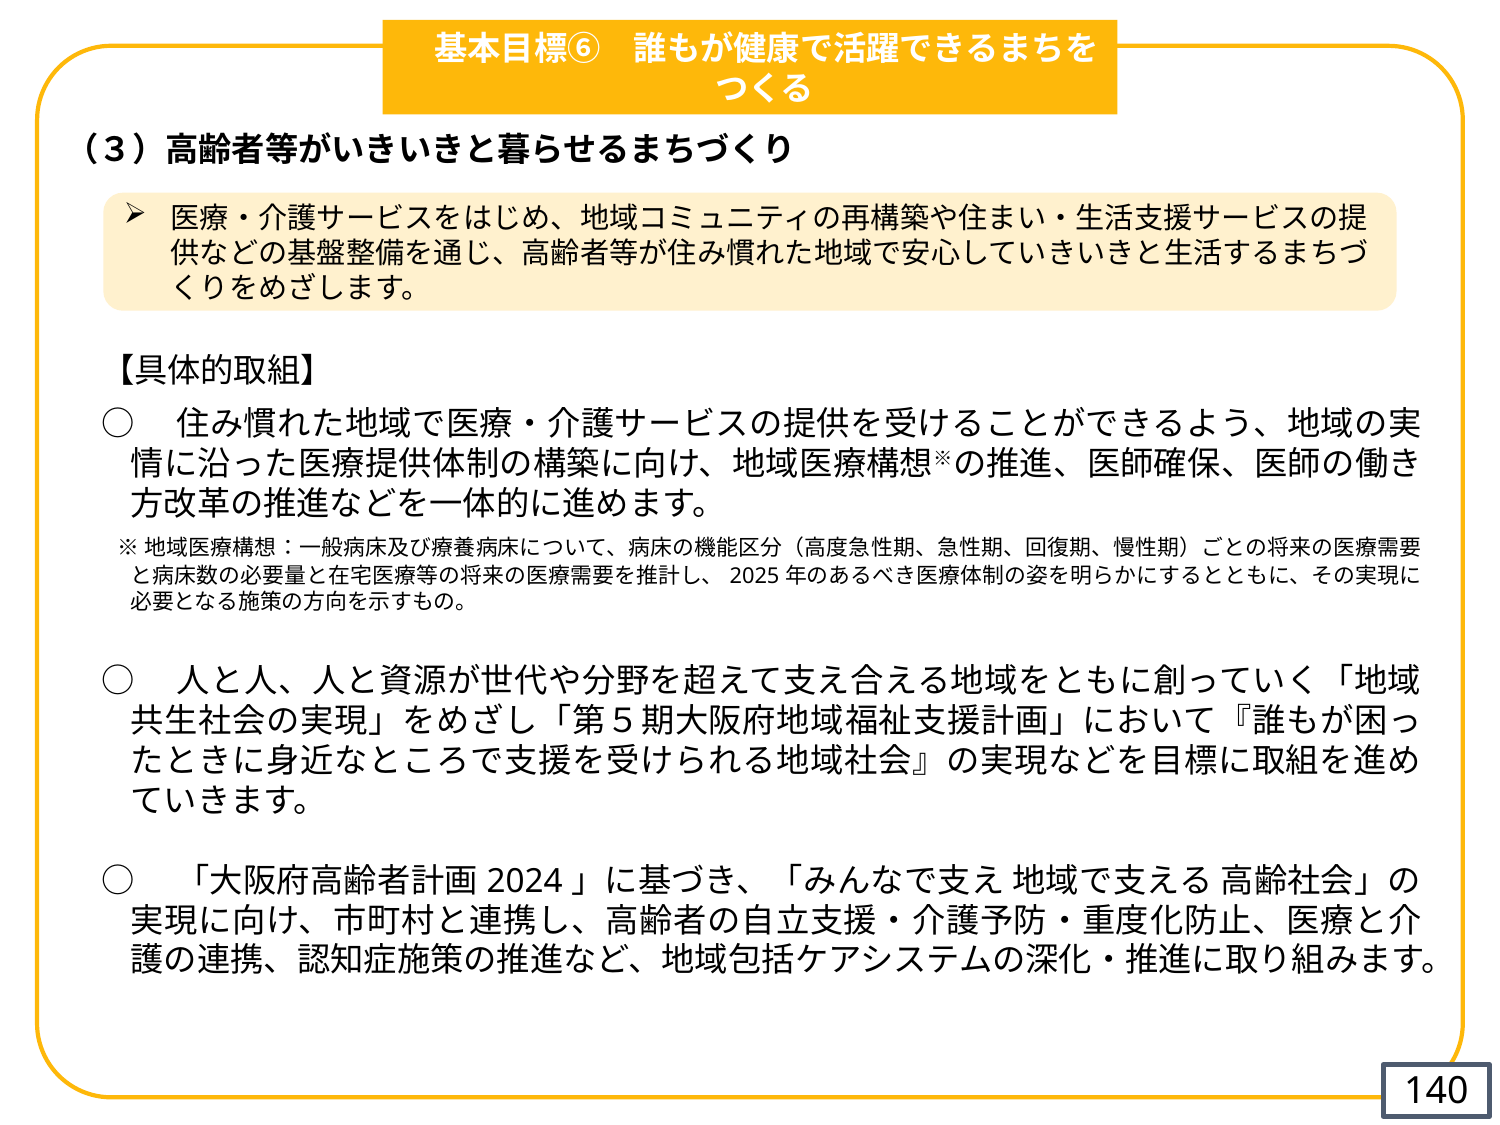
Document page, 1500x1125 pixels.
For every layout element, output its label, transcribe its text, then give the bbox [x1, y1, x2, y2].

text_box 139 [1381, 1062, 1492, 1119]
text_box 【具体的取組】 ○ 住み慣れた地域で医療・介護サービスの提供を受けることができるよう、地域の実情に沿った医療提供体制の構築に向け、地域医療構想※の推進、医師確保、医師の働き方改革の推進などを一体的に進めます。 ※地域医療構想：一般病床及び療養病床について、病床の機能区分（高度急性期、急性期、回復期、慢性期）ごとの将来の医療需要と病床数の必要量と在宅医療等の将来の医療需要を推計し、2025年のあるべき医療体制の姿を明らかにするとともに、その実現に必要となる施策の方向を示すもの。 ○ ⼈と⼈、⼈と資源が世代や分野を超えて⽀え合える地域をともに創っていく「地域共⽣社会の実現」をめざし「第５期⼤阪府地域福祉⽀援計画」において『誰もが困ったときに⾝近なところで⽀援を受けられる地域社会』の実現などを目標に取組を進めていきます。 ○ 「大阪府高齢者計画2024」に基づき、「みんなで支え 地域で支える 高齢社会」の実現に向け、市町村と連携し、高齢者の自立支援・介護予防・重度化防止、医療と介護の連携、認知症施策の推進など、地域包括ケアシステムの深化・推進に取り組みます。 [56, 342, 1437, 1039]
text_box 基本目標⑥ 誰もが健康で活躍できるまちをつくる [382, 19, 1118, 115]
text_box [34, 43, 1465, 1100]
text_box 医療・介護サービスをはじめ、地域コミュニティの再構築や住まい・生活支援サービスの提供などの基盤整備を通じ、高齢者等が住み慣れた地域で安心していきいきと生活するまちづくりをめざします。 [101, 190, 1399, 313]
